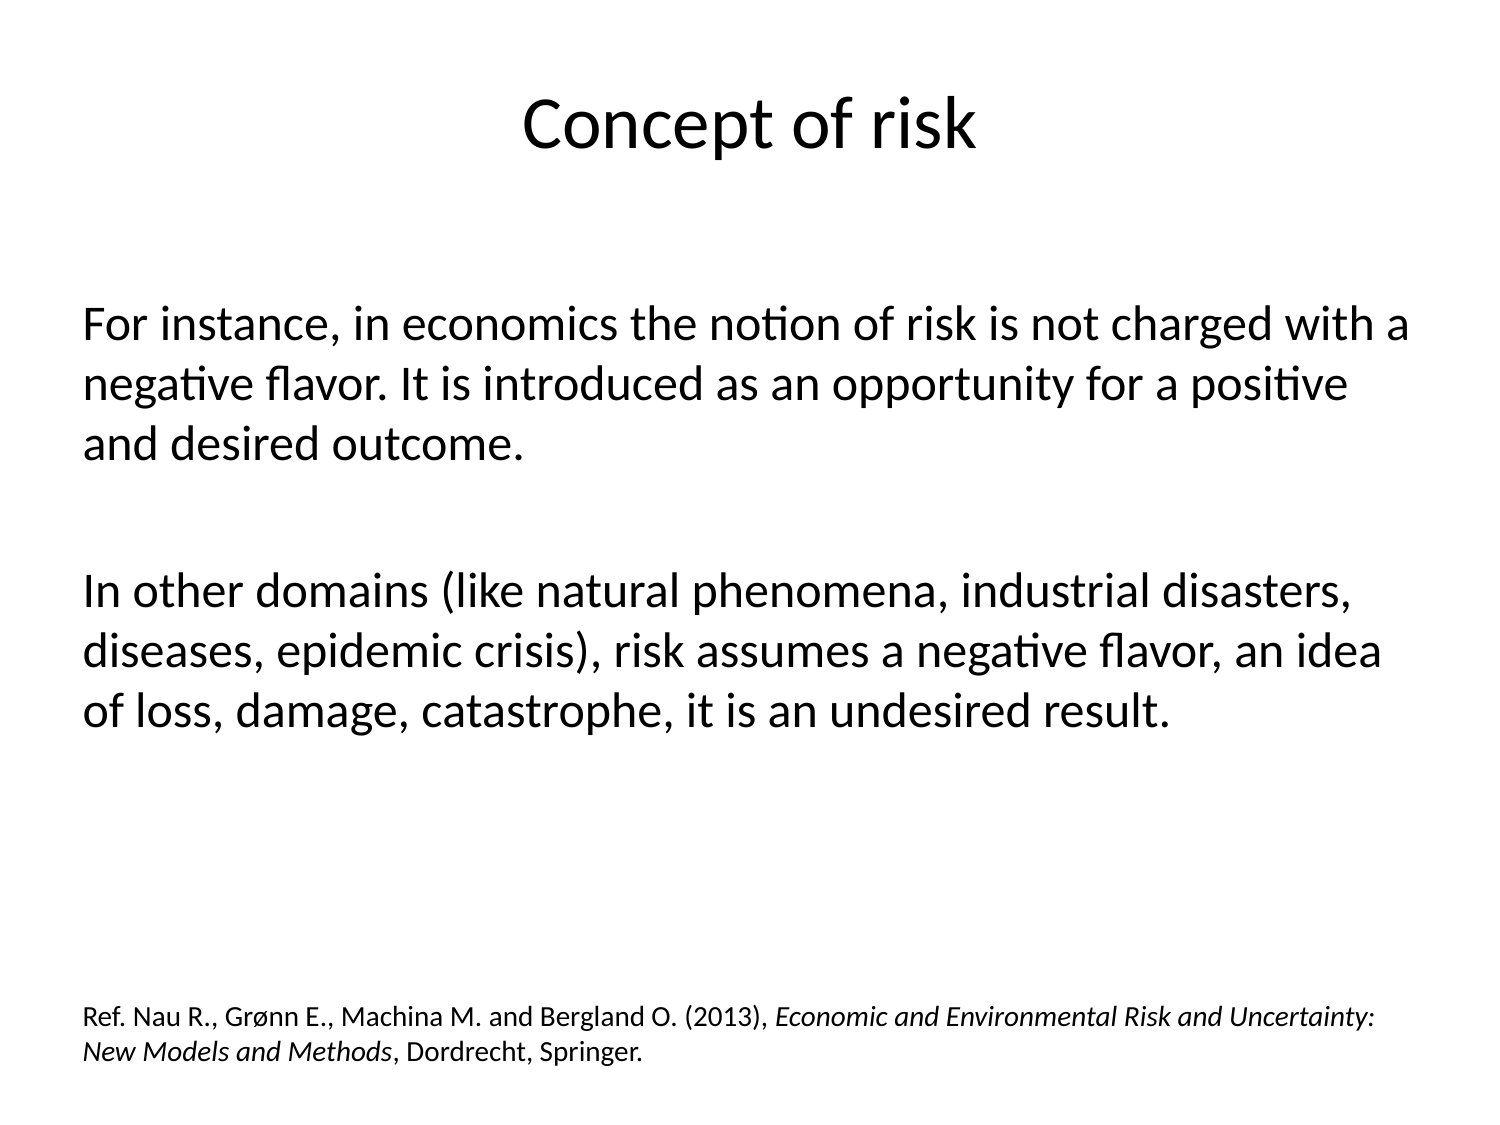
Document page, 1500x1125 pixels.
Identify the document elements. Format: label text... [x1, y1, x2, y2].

list For instance, in economics the notion of risk is not charged with a negative flavor. It is introduced as an opportunity for a positive and desired outcome. In other domains (like natural phenomena, industrial disasters, diseases, epidemic crisis), risk assumes a negative flavor, an idea of loss, damage, catastrophe, it is an undesired result. Ref. Nau R., Grønn E., Machina M. and Bergland O. (2013), Economic and Environmental Risk and Uncertainty: New Models and Methods, Dordrecht, Springer. [75, 222, 1425, 966]
title Concept of risk [75, 45, 1425, 222]
